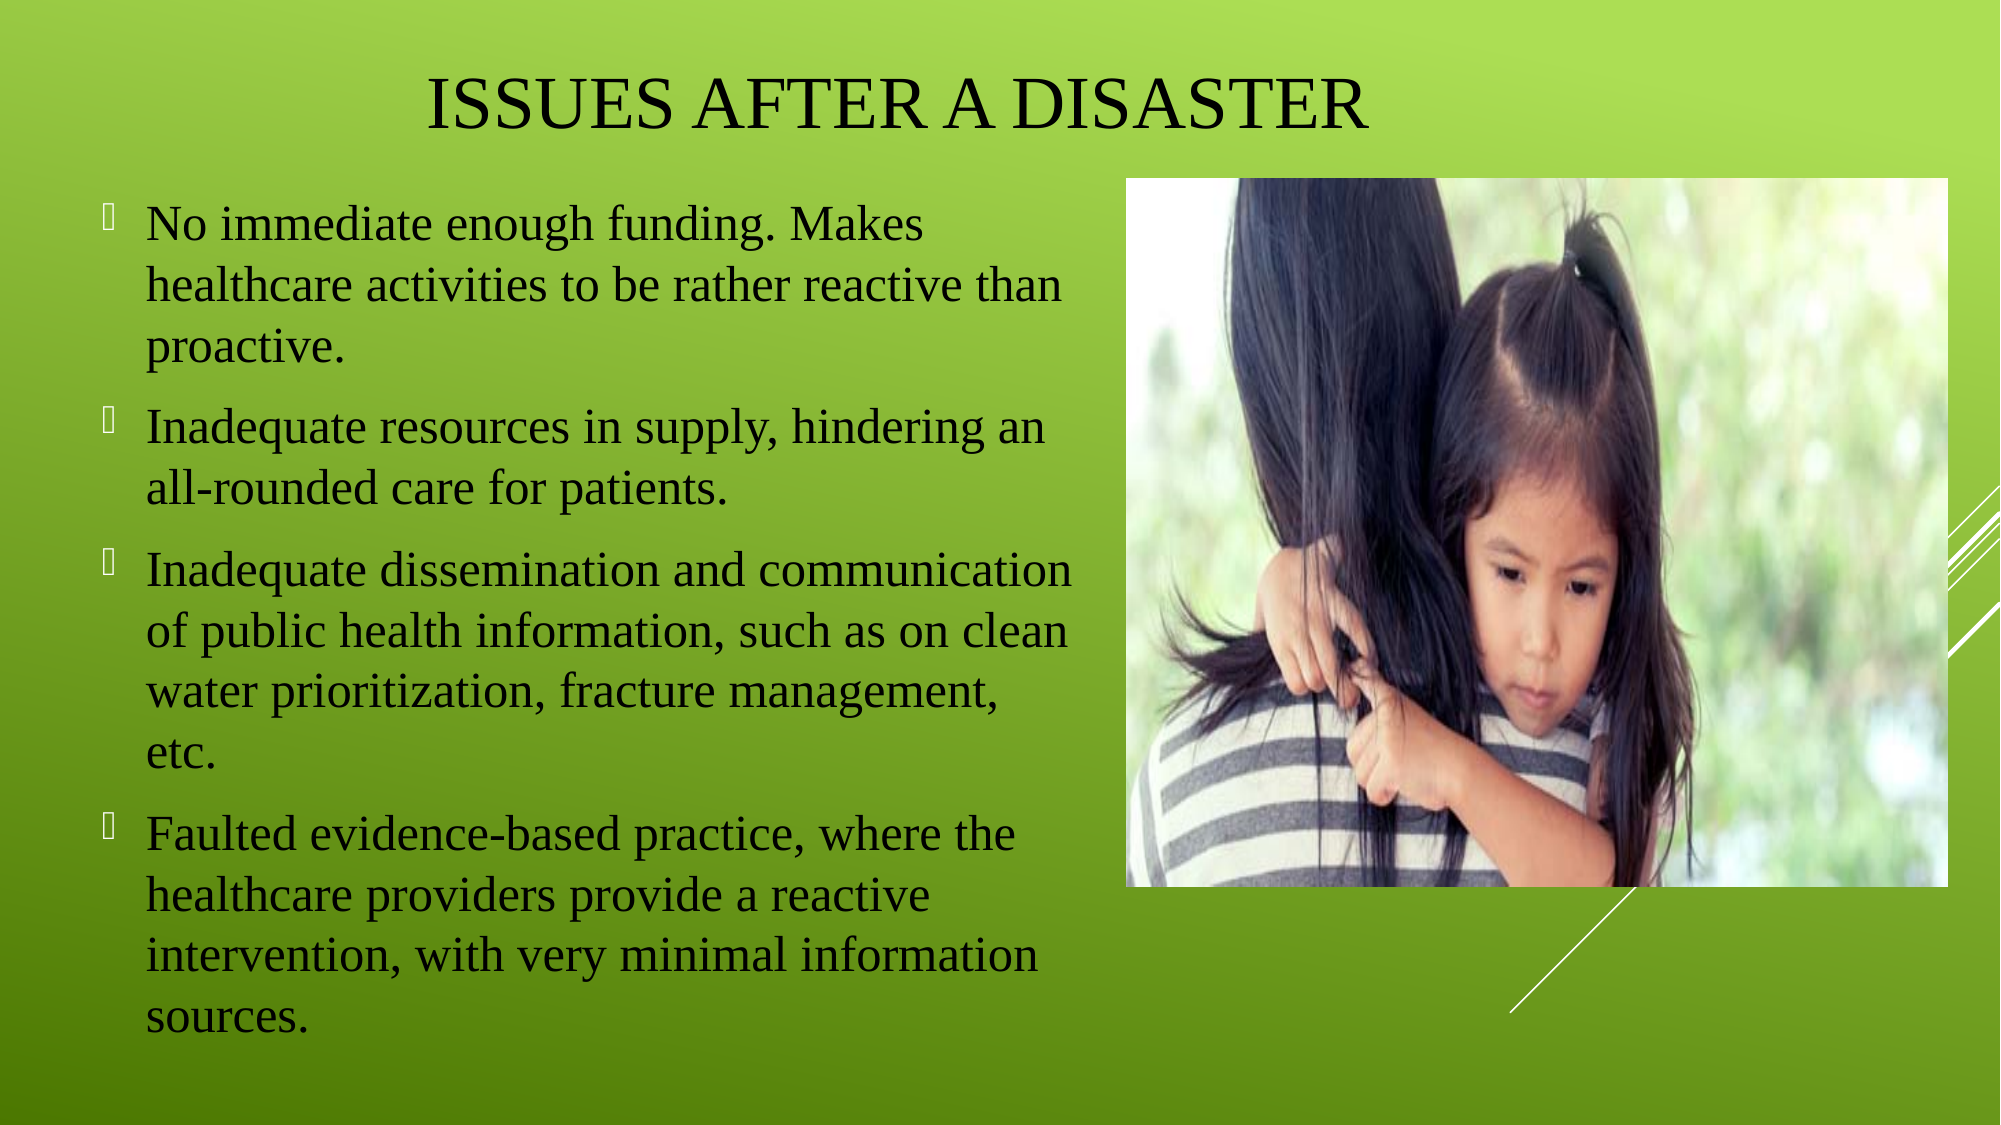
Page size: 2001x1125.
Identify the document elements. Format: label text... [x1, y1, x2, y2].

list No immediate enough funding. Makes healthcare activities to be rather reactive than proactive. Inadequate resources in supply, hindering an all-rounded care for patients. Inadequate dissemination and communication of public health information, such as on clean water prioritization, fracture management, etc. Faulted evidence-based practice, where the healthcare providers provide a reactive intervention, with very minimal information sources. [86, 178, 1097, 1055]
title Issues after a disaster [130, 39, 1667, 158]
picture [1126, 177, 1948, 887]
